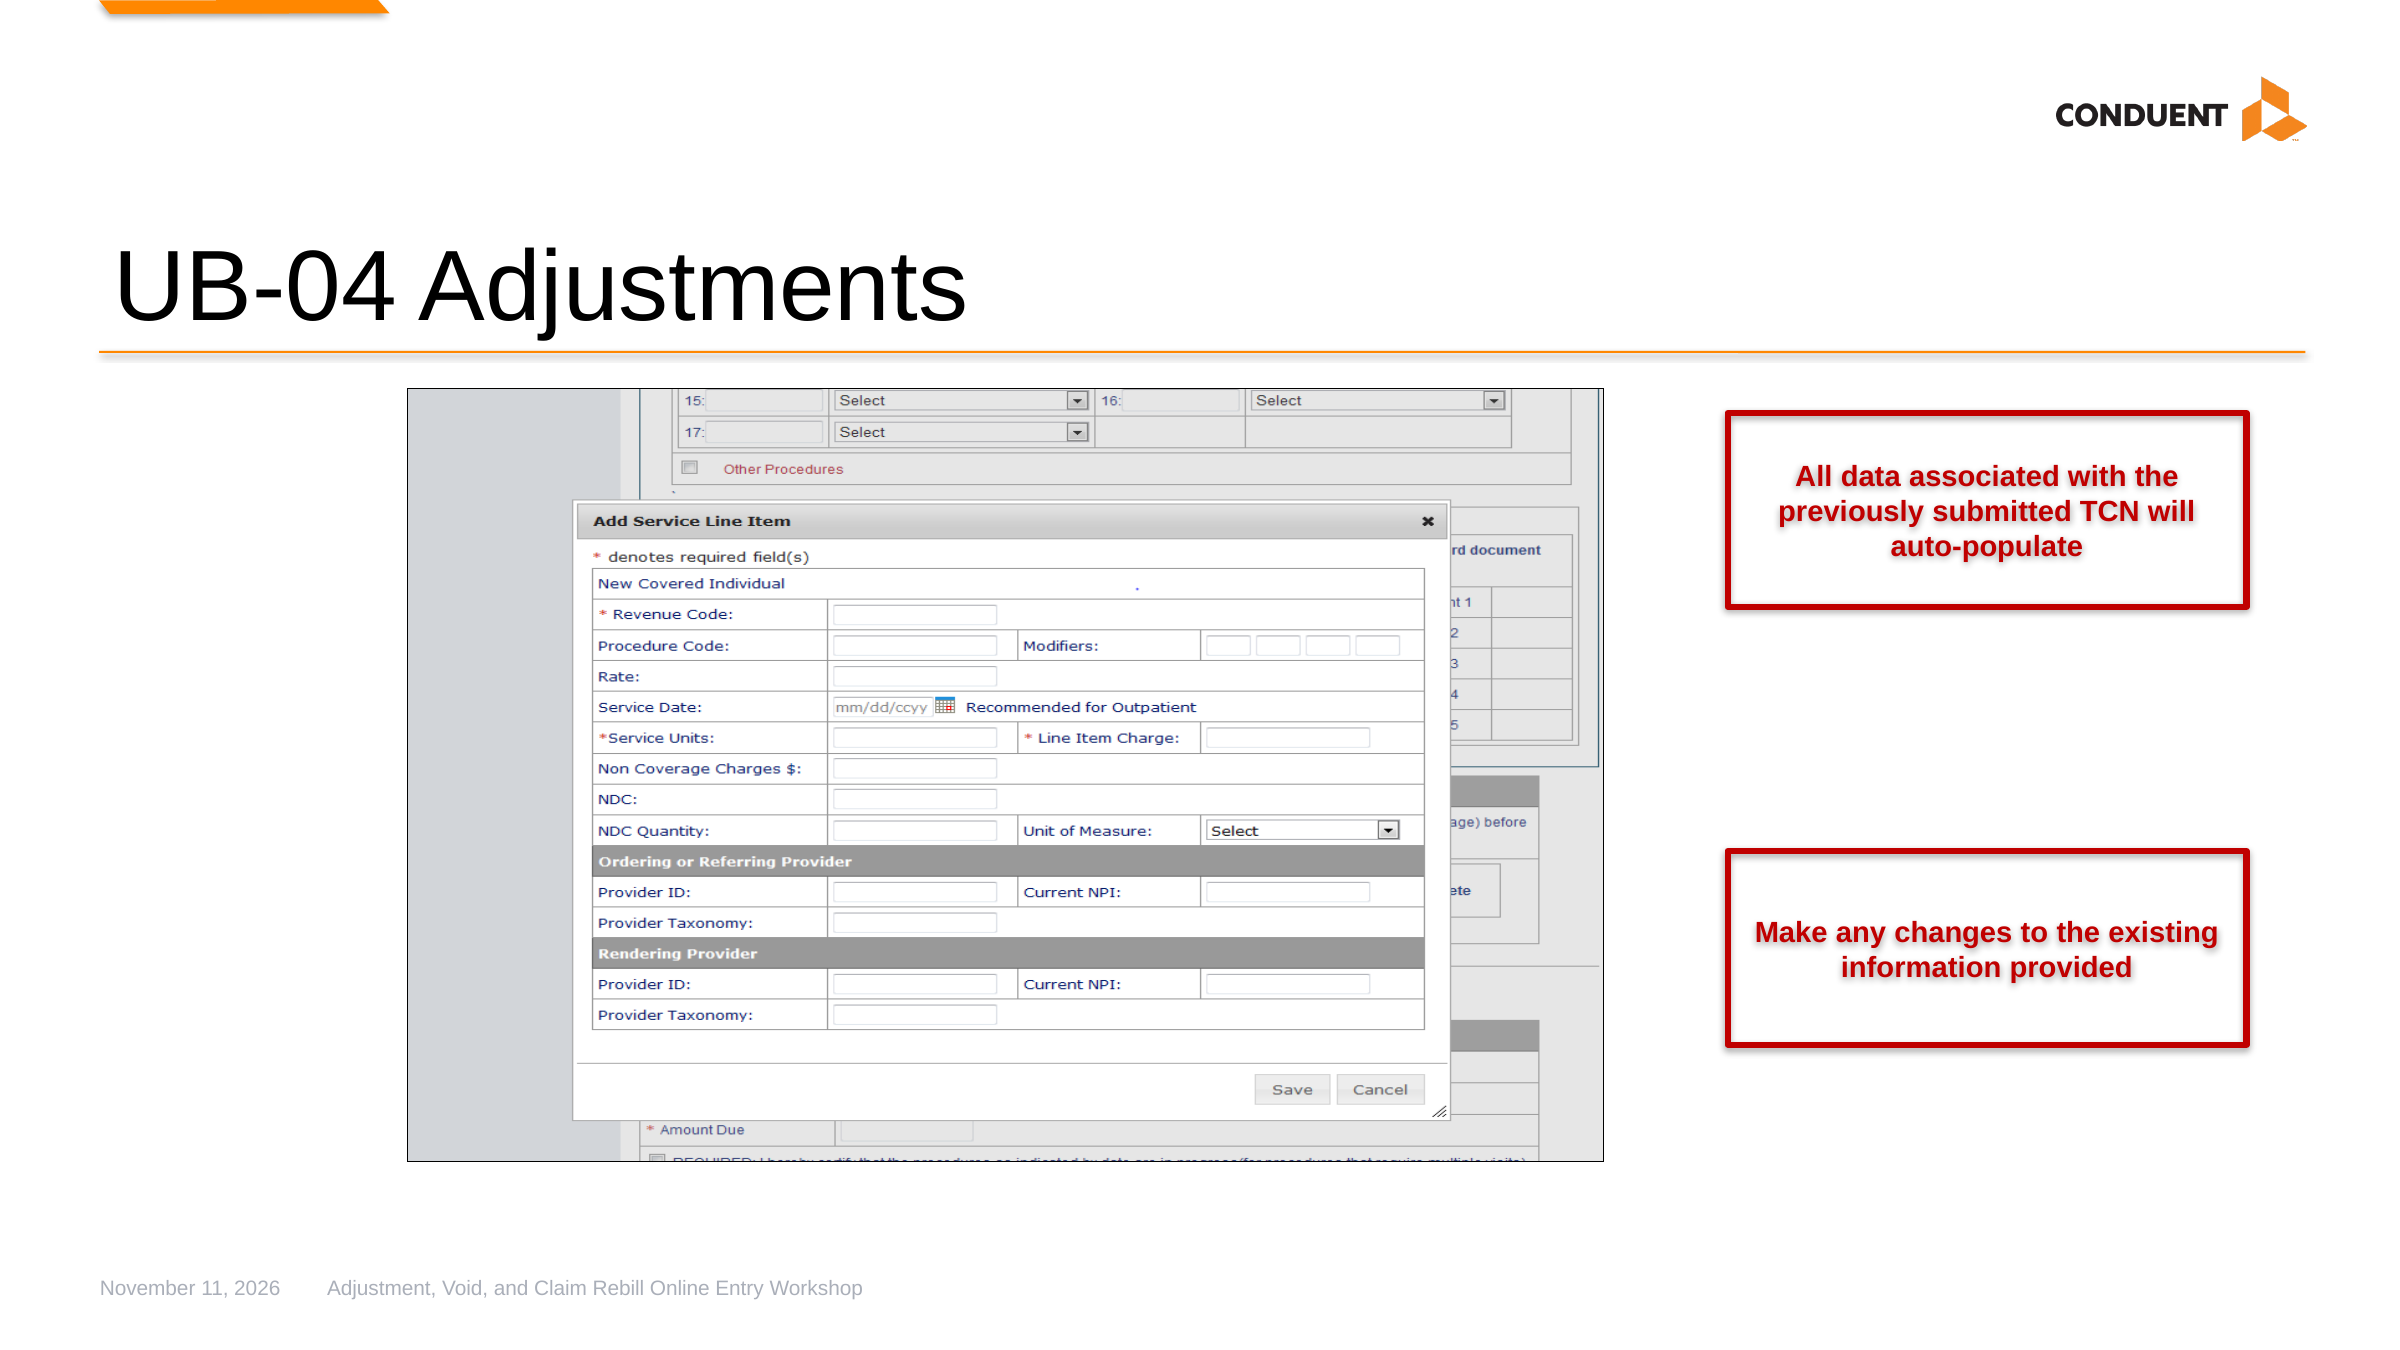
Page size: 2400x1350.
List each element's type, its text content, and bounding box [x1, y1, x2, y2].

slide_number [78, 1251, 305, 1324]
text_box Make any changes to the existing information provided [1727, 850, 2247, 1045]
text_box [252, 378, 1594, 1207]
footer Adjustment, Void, and Claim Rebill Online Entry Workshop [305, 1251, 1539, 1324]
text_box UB-04 Adjustments [98, 213, 1594, 349]
text_box All data associated with the previously submitted TCN will auto-populate [1727, 412, 2247, 607]
picture [407, 389, 1604, 1162]
